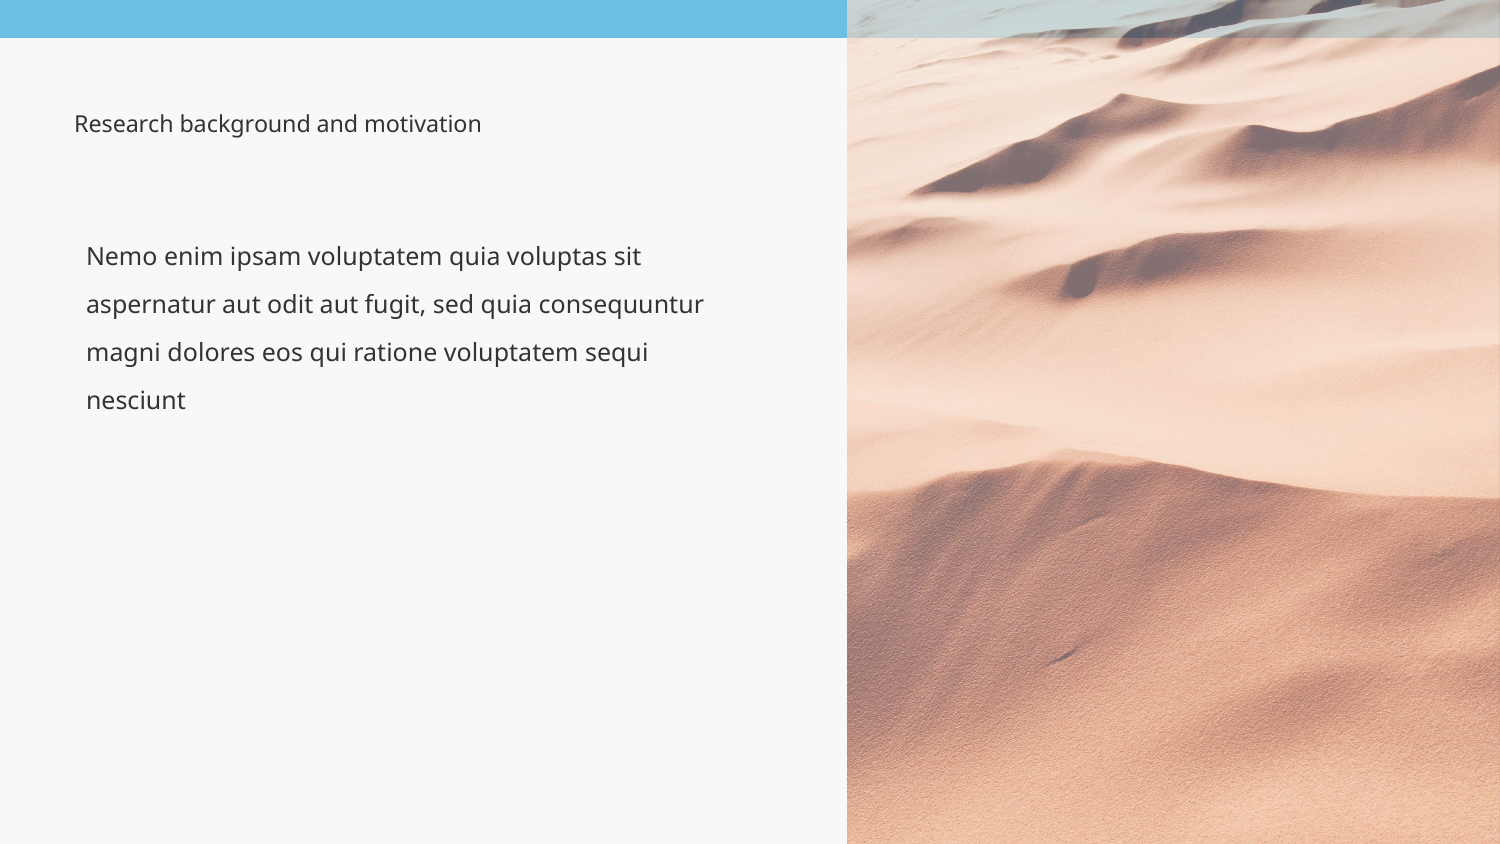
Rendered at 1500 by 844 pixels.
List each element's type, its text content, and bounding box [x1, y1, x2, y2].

title Research background and motivation [74, 94, 842, 153]
picture [847, 0, 1500, 844]
text_box Nemo enim ipsam voluptatem quia voluptas sit aspernatur aut odit aut fugit, sed quia consequuntur magni dolores eos qui ratione voluptatem sequi nesciunt [85, 222, 722, 415]
